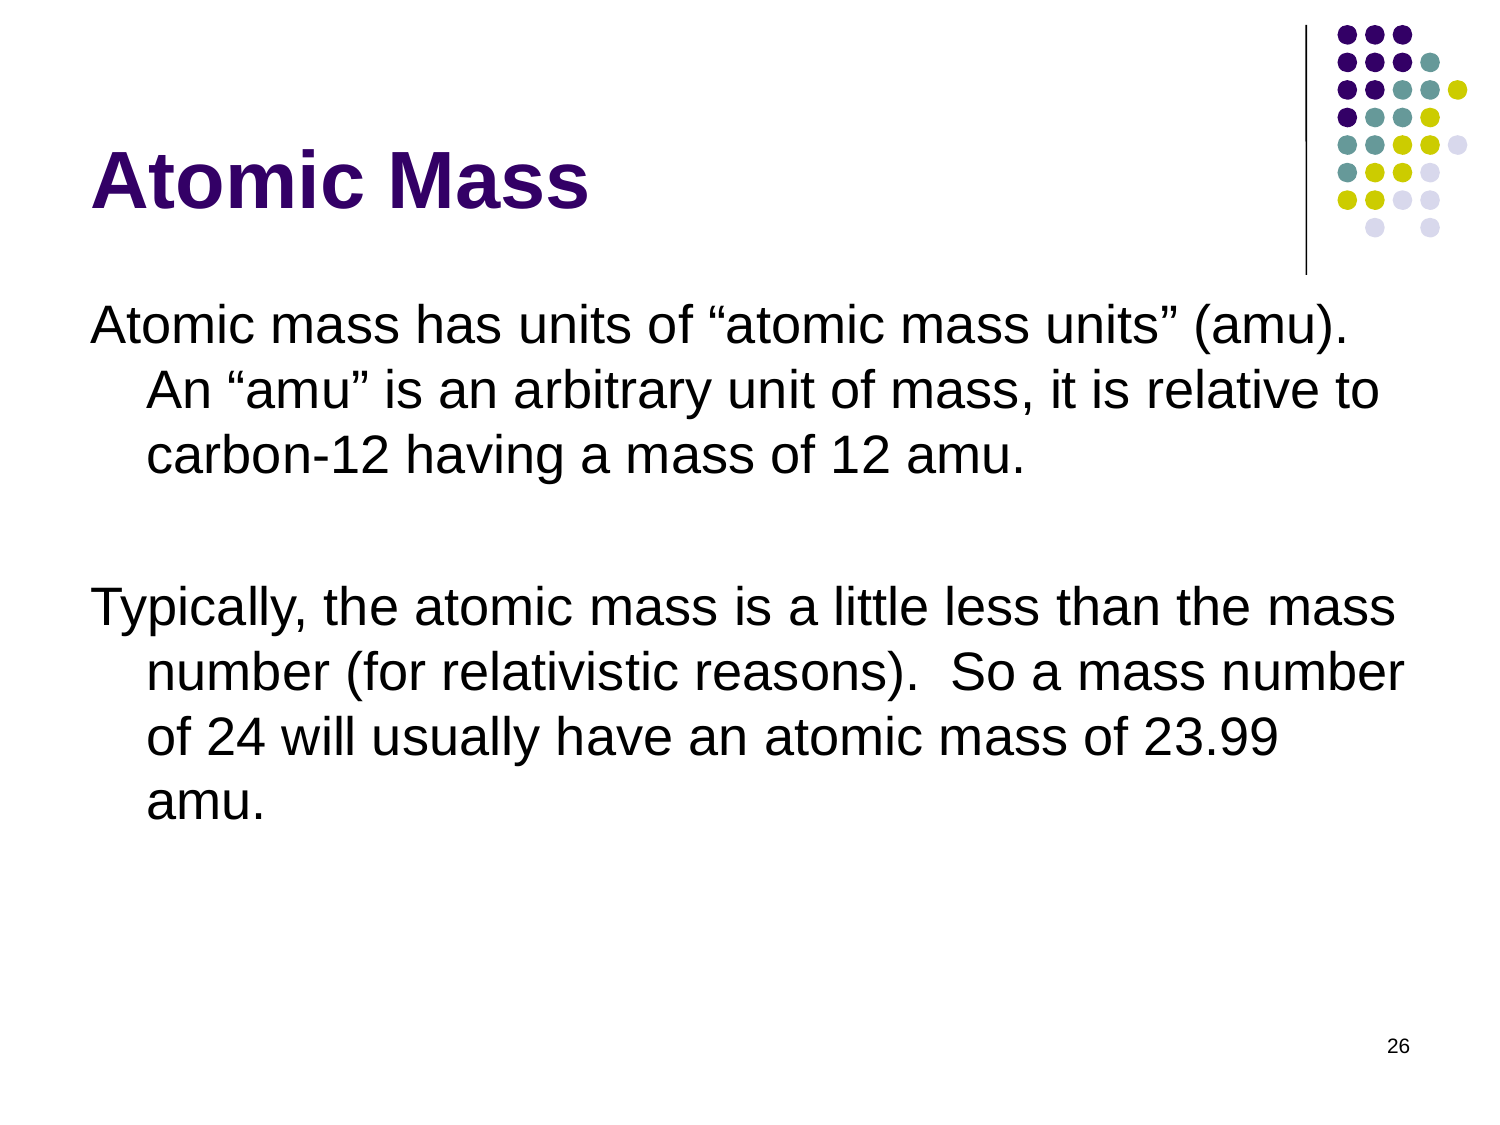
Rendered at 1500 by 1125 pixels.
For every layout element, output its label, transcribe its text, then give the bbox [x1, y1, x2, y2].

list Atomic mass has units of “atomic mass units” (amu). An “amu” is an arbitrary unit of mass, it is relative to carbon-12 having a mass of 12 amu. Typically, the atomic mass is a little less than the mass number (for relativistic reasons). So a mass number of 24 will usually have an atomic mass of 23.99 amu. [75, 282, 1425, 1006]
slide_number 26 [1074, 1025, 1425, 1100]
title Atomic Mass [75, 20, 1313, 233]
